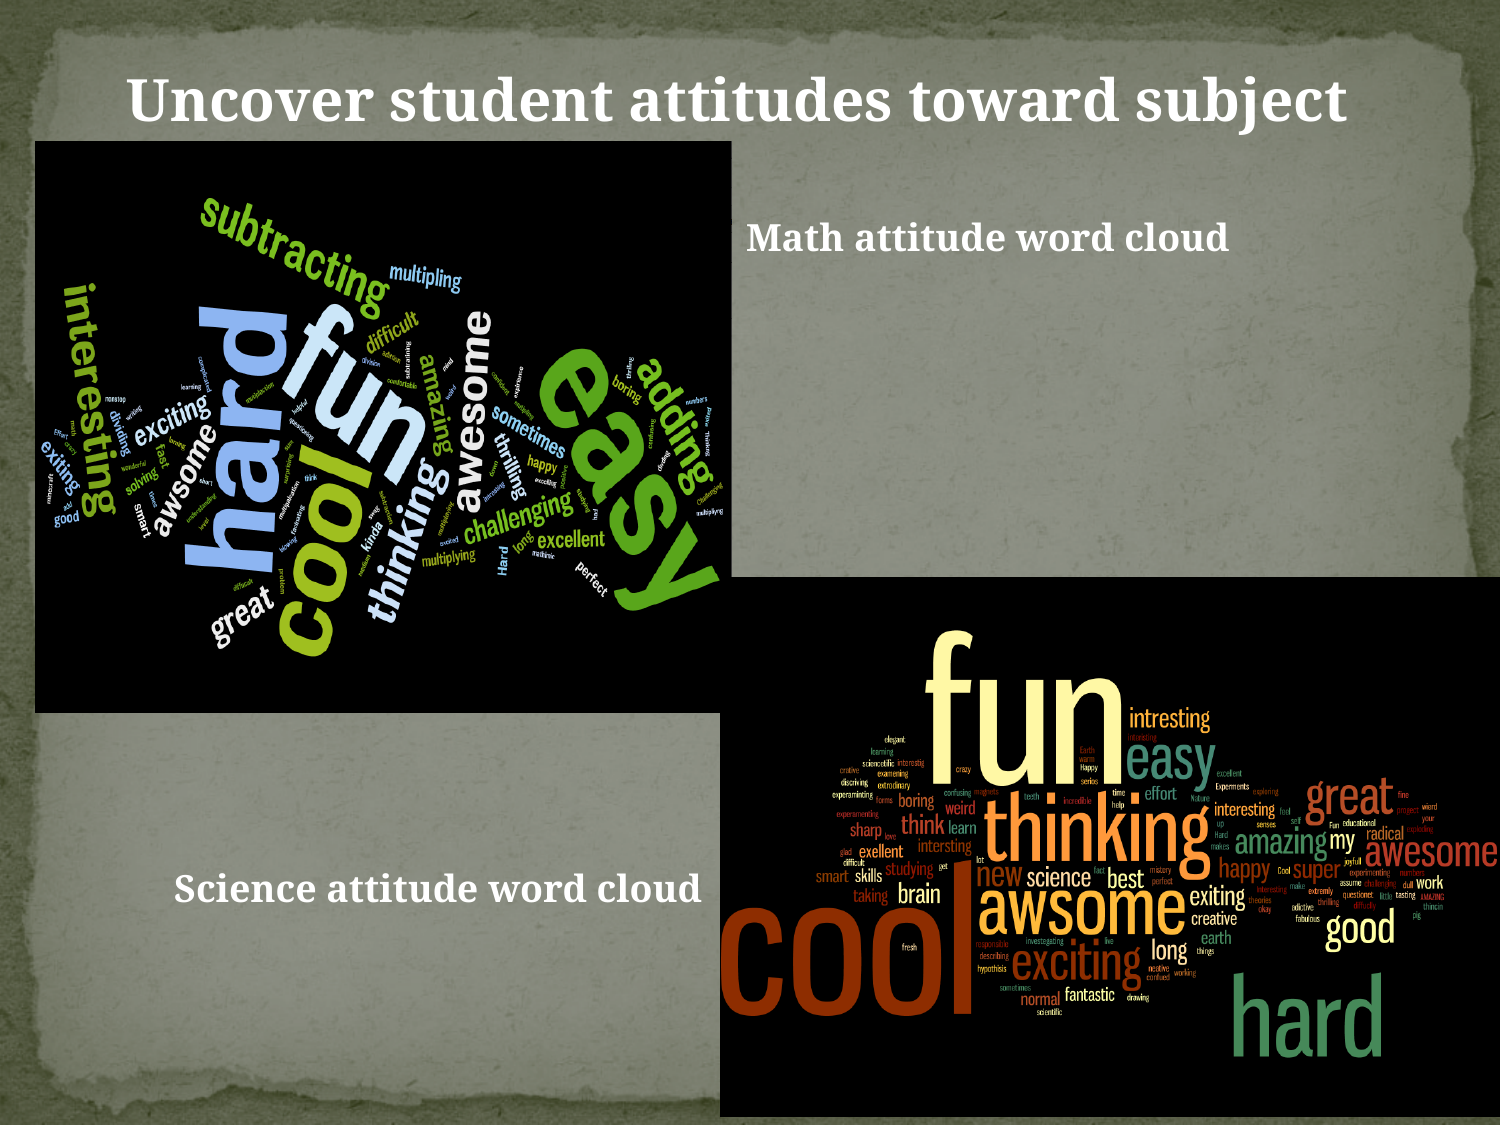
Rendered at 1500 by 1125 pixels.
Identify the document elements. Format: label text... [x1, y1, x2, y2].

text_box Science attitude word cloud [159, 857, 709, 918]
picture [35, 141, 1500, 1117]
text_box Uncover student attitudes toward subject [112, 56, 1394, 141]
text_box Math attitude word cloud [739, 206, 1373, 267]
